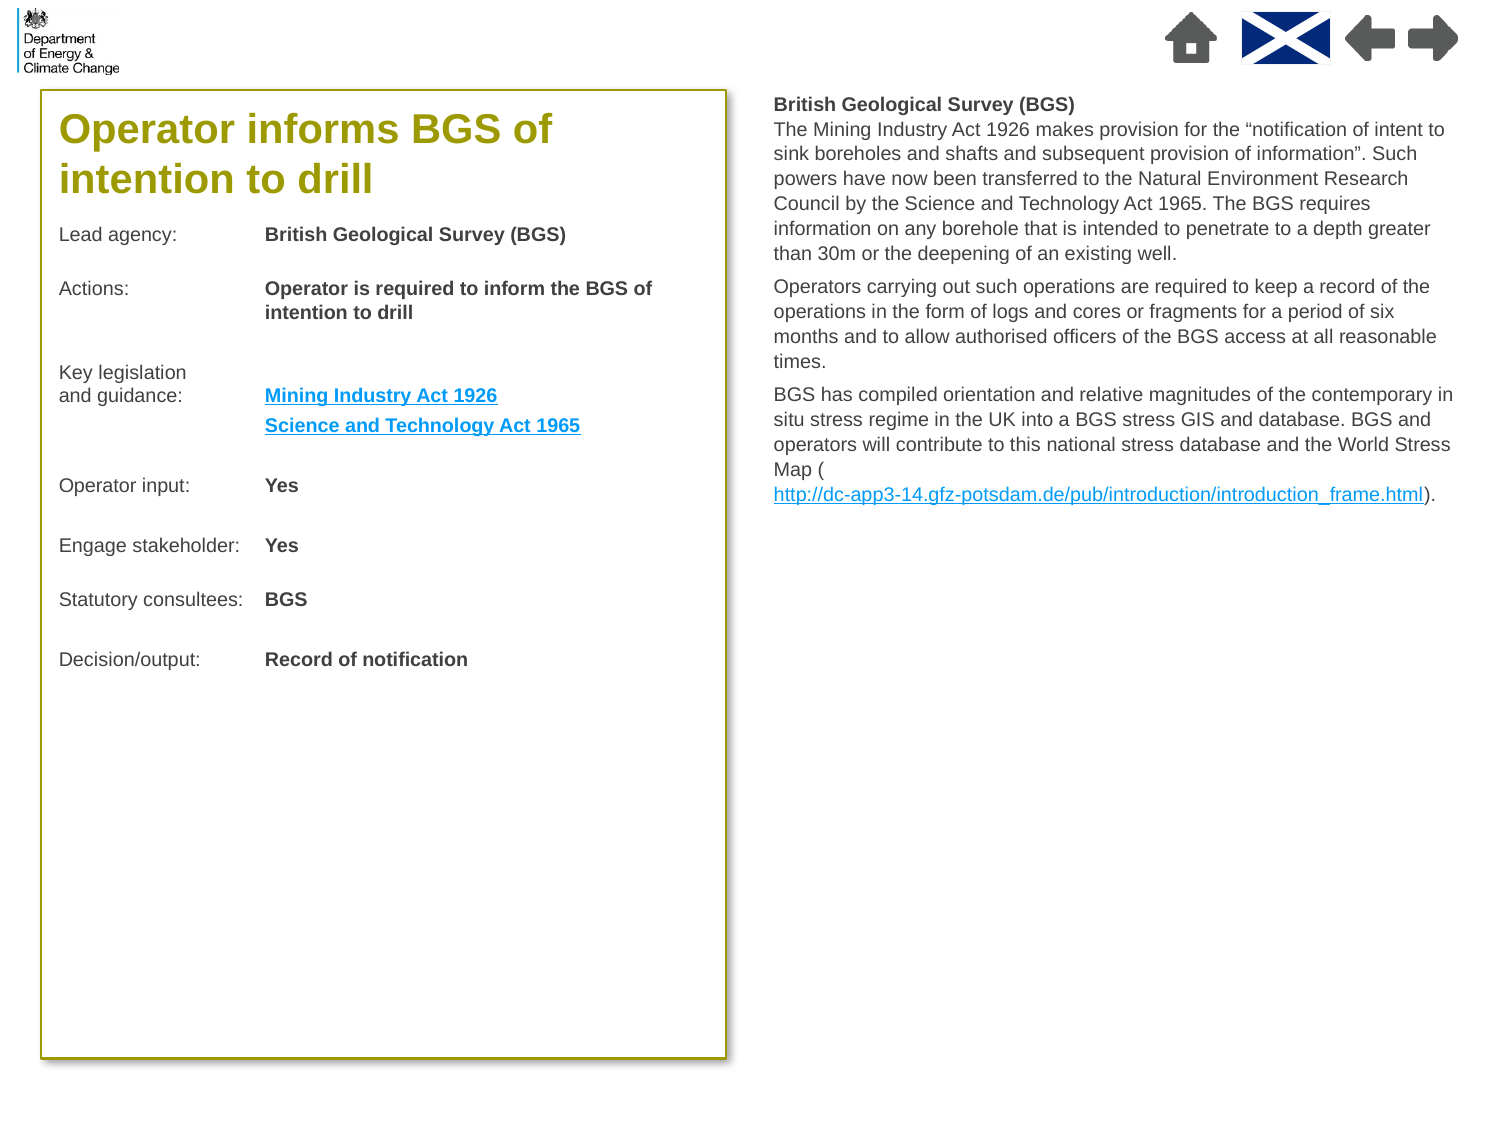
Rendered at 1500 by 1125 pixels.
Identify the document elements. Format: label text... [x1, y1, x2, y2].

picture [1407, 15, 1458, 62]
list British Geological Survey (BGS) The Mining Industry Act 1926 makes provision for the “notification of intent to sink boreholes and shafts and subsequent provision of information”. Such powers have now been transferred to the Natural Environment Research Council by the Science and Technology Act 1965. The BGS requires information on any borehole that is intended to penetrate to a depth greater than 30m or the deepening of an existing well. Operators carrying out such operations are required to keep a record of the operations in the form of logs and cores or fragments for a period of six months and to allow authorised officers of the BGS access at all reasonable times. BGS has compiled orientation and relative magnitudes of the contemporary in situ stress regime in the UK into a BGS stress GIS and database. BGS and operators will contribute to this national stress database and the World Stress Map (http://dc-app3-14.gfz-potsdam.de/pub/introduction/introduction_frame.html). [773, 90, 1459, 1035]
text_box Operator informs BGS of intention to drill Lead agency: British Geological Survey (BGS) Actions: Operator is required to inform the BGS of intention to drill Key legislation and guidance: Mining Industry Act 1926 Science and Technology Act 1965 Operator input: Yes Engage stakeholder: Yes Statutory consultees: BGS Decision/output: Record of notification [39, 88, 728, 1061]
picture [17, 8, 119, 75]
picture [1344, 15, 1395, 62]
picture [1241, 11, 1331, 65]
picture [1165, 11, 1217, 63]
